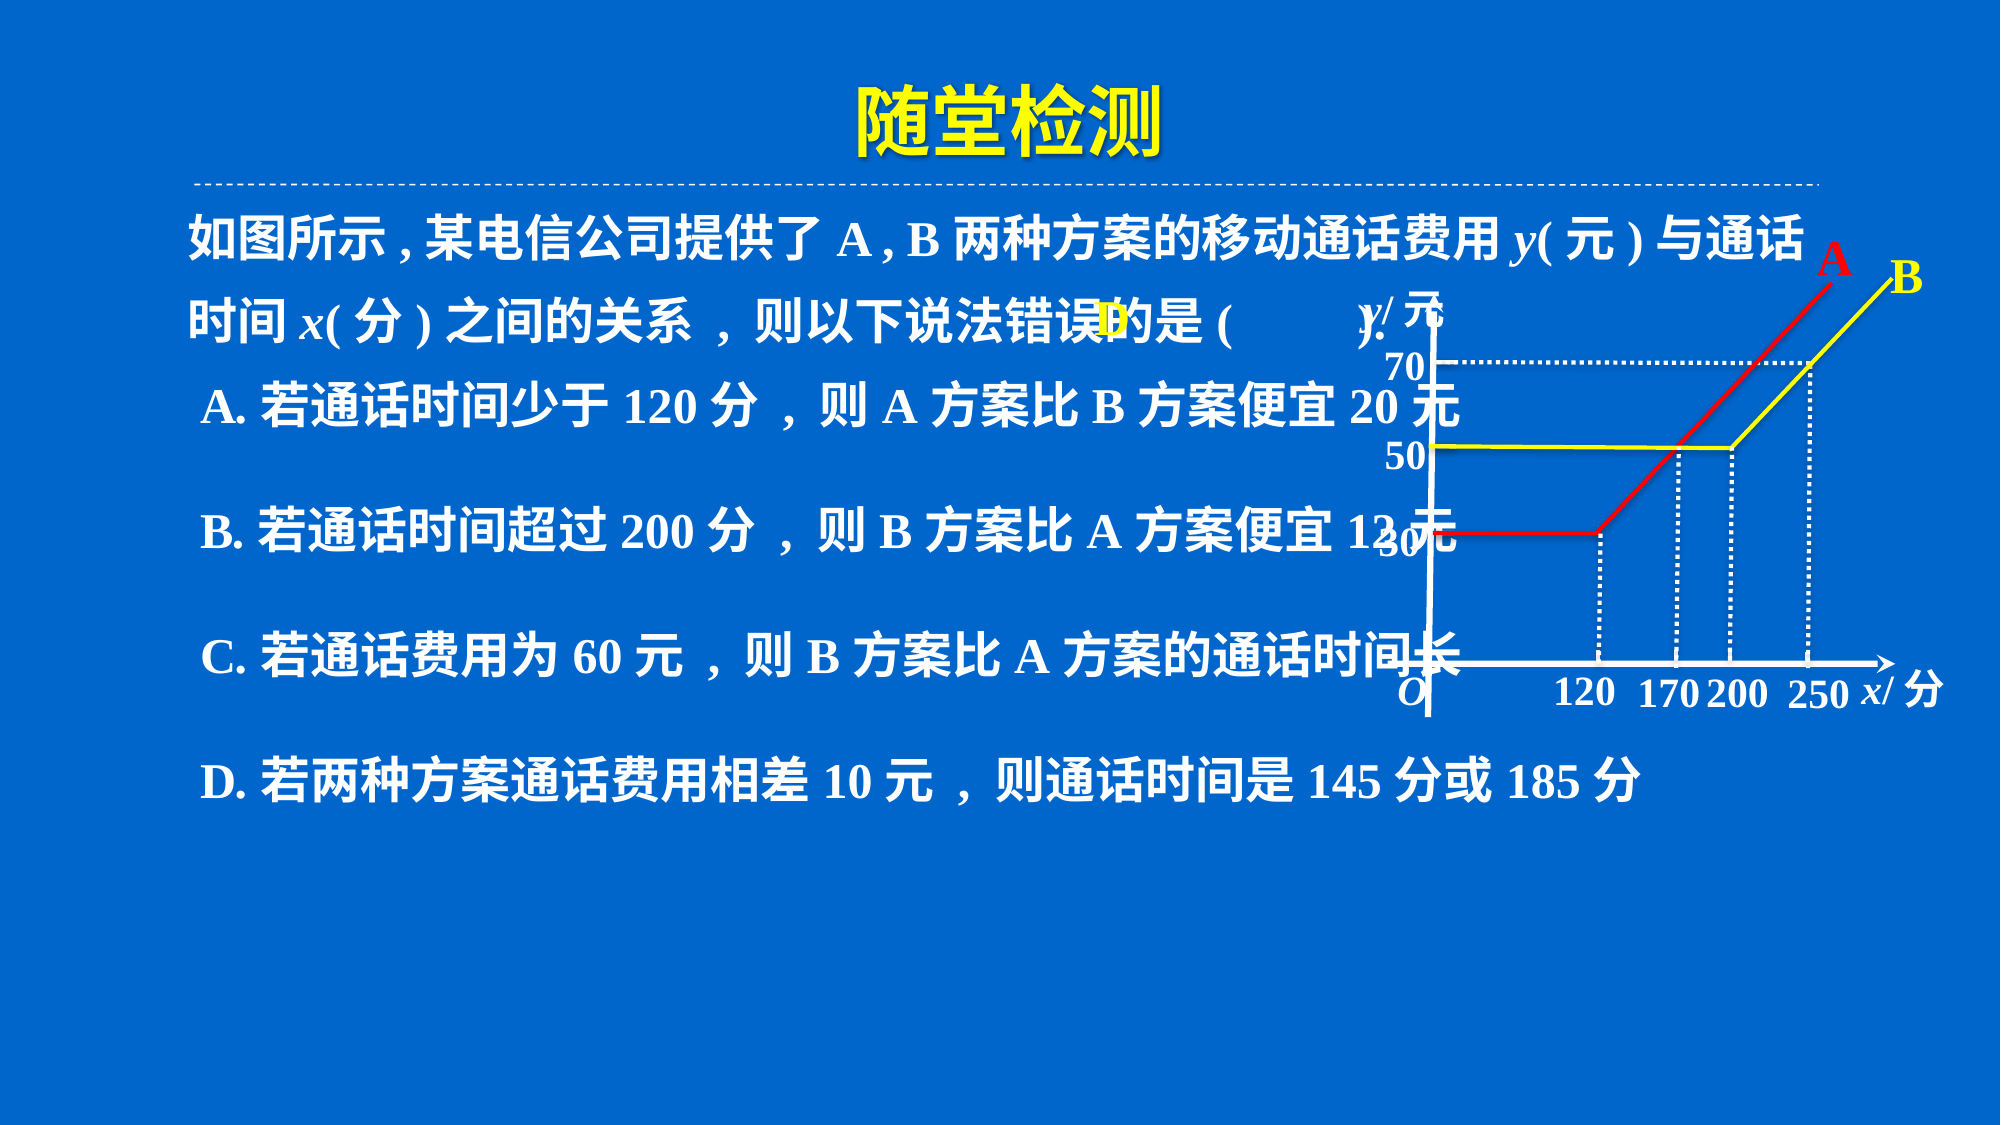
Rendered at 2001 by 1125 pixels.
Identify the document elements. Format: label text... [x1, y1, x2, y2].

text_box 随堂检测 [838, 65, 1232, 139]
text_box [1363, 217, 2000, 718]
text_box 如图所示,某电信公司提供了A , B两种方案的移动通话费用y(元)与通话时间x(分)之间的关系 , 则以下说法错误的是( ). A.若通话时间少于120分 , 则A方案比B方案便宜20元 B.若通话时间超过200分 , 则B方案比A方案便宜12元 C.若通话费用为60元 , 则B方案比A方案的通话时间长 D.若两种方案通话费用相差10元 , 则通话时间是145分或185分 [136, 139, 1879, 853]
text_box D [1079, 277, 1284, 353]
